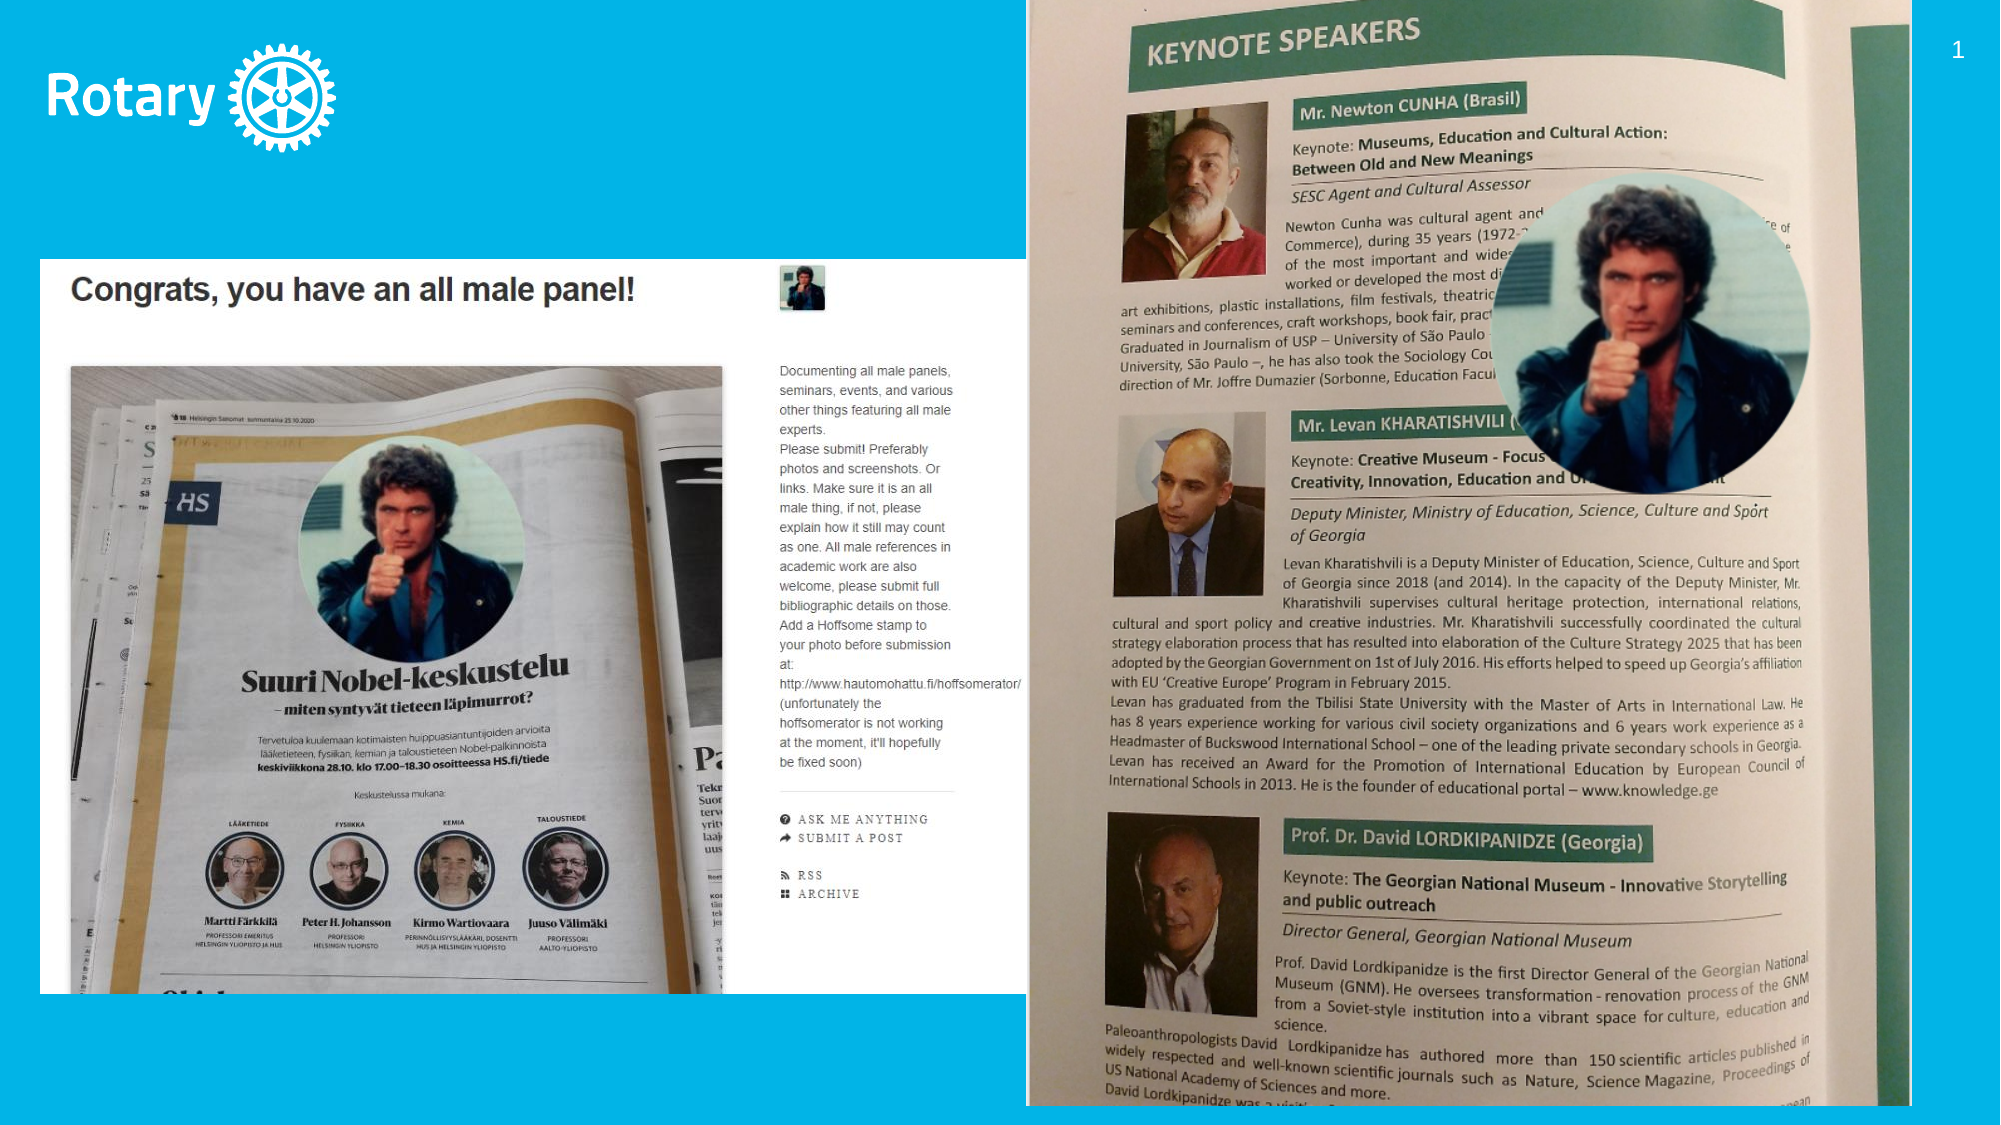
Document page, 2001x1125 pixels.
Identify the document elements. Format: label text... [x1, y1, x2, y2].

text_box [188, 84, 215, 127]
slide_number 1 [1912, 18, 1981, 79]
text_box [113, 77, 133, 117]
picture [41, 0, 1911, 1105]
text_box [82, 83, 111, 117]
text_box [48, 72, 79, 116]
text_box [168, 84, 185, 116]
text_box [135, 83, 162, 117]
text_box [227, 43, 336, 153]
